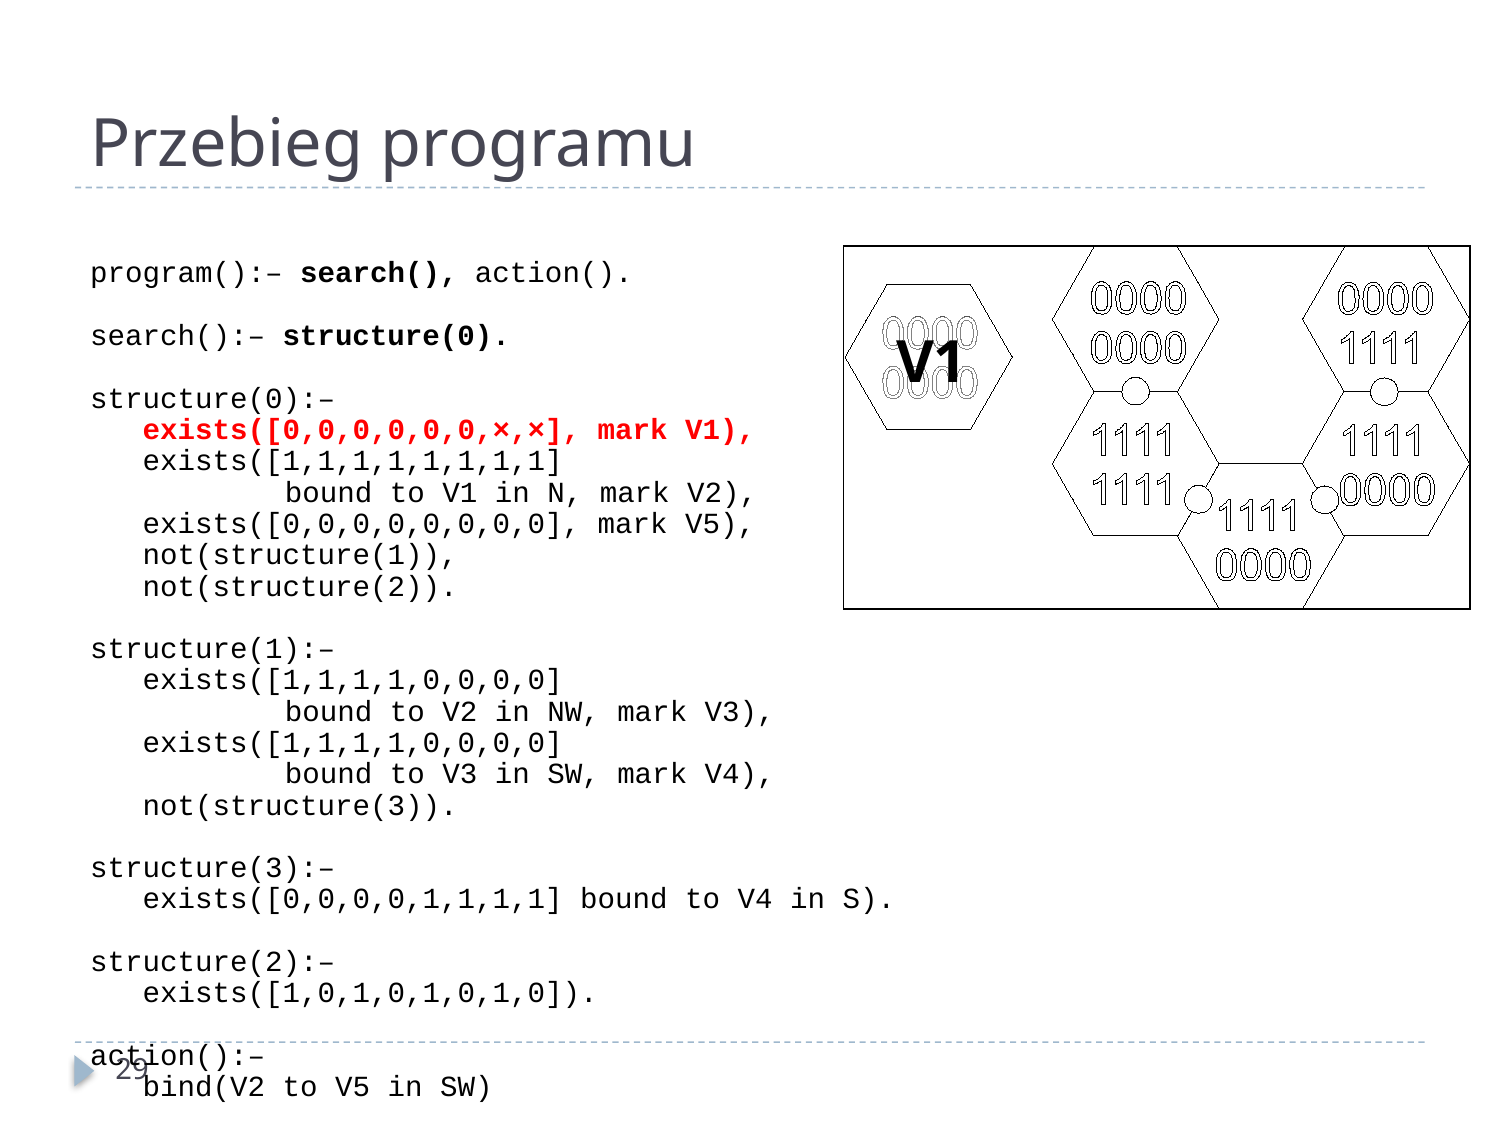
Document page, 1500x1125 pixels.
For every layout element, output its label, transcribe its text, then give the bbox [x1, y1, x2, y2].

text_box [843, 245, 1471, 610]
title Przebieg programu [74, 24, 1426, 188]
list program():– search(), action(). search():– structure(0). structure(0):– exists([0,0,0,0,0,0,×,×], mark V1), exists([1,1,1,1,1,1,1,1] bound to V1 in N, mark V2), exists([0,0,0,0,0,0,0,0], mark V5), not(structure(1)), not(structure(2)). structure(1):– exists([1,1,1,1,0,0,0,0] bound to V2 in NW, mark V3), exists([1,1,1,1,0,0,0,0] bound to V3 in SW, mark V4), not(structure(3)). structure(3):– exists([0,0,0,0,1,1,1,1] bound to V4 in S). structure(2):– exists([1,0,1,0,1,0,1,0]). action():– bind(V2 to V5 in SW) [74, 262, 1091, 1006]
slide_number 29 [100, 1042, 426, 1103]
